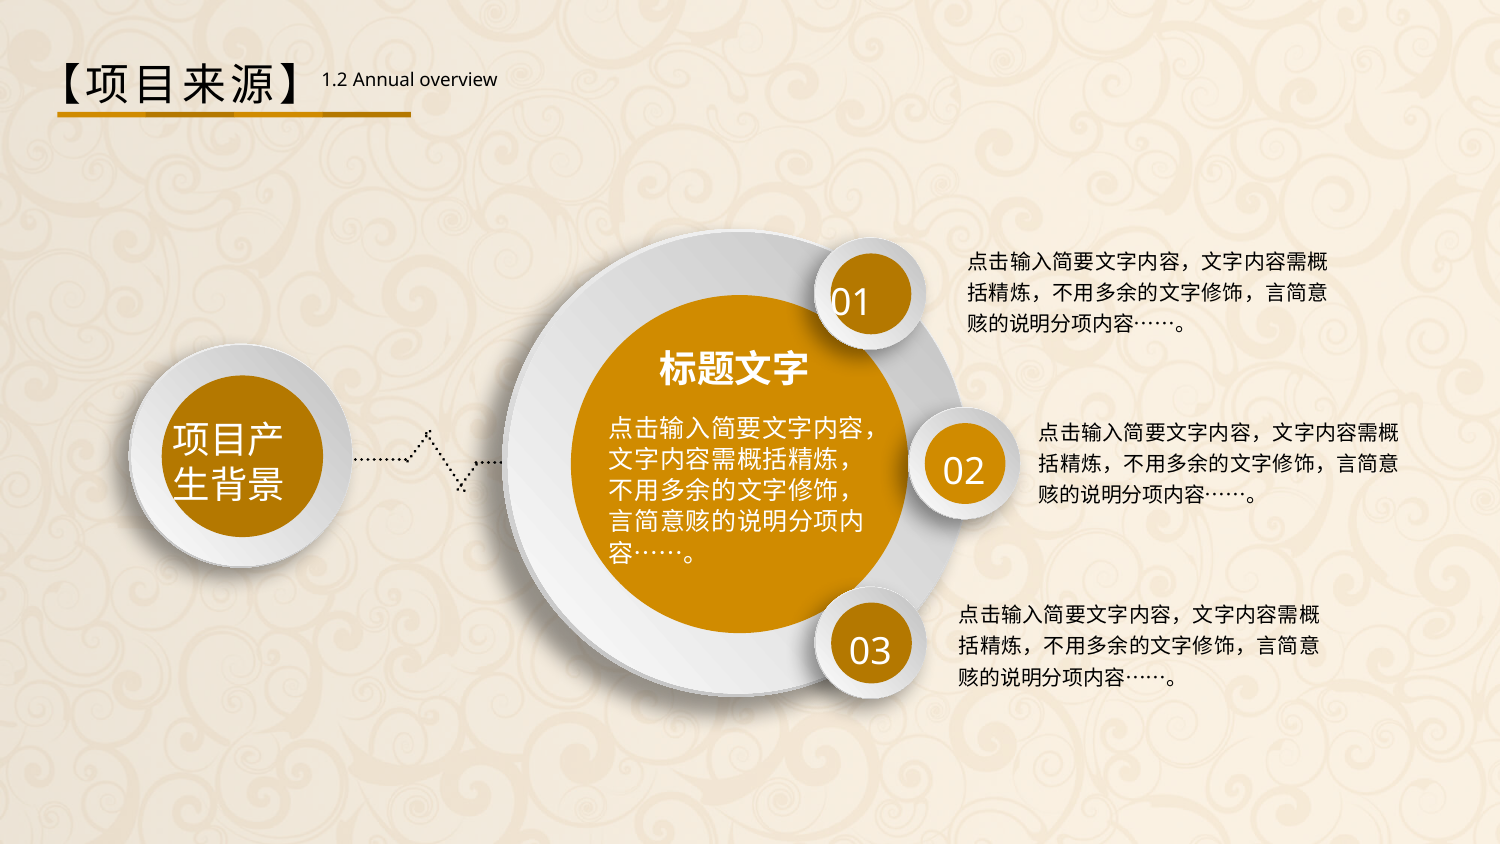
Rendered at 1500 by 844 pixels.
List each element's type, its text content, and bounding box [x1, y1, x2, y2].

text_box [813, 237, 1329, 350]
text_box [395, 429, 502, 491]
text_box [502, 228, 970, 698]
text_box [22, 22, 516, 118]
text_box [908, 406, 1400, 520]
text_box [814, 586, 1321, 699]
text_box THE BUSENESS PLAN [0, 0, 1500, 844]
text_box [128, 343, 353, 568]
